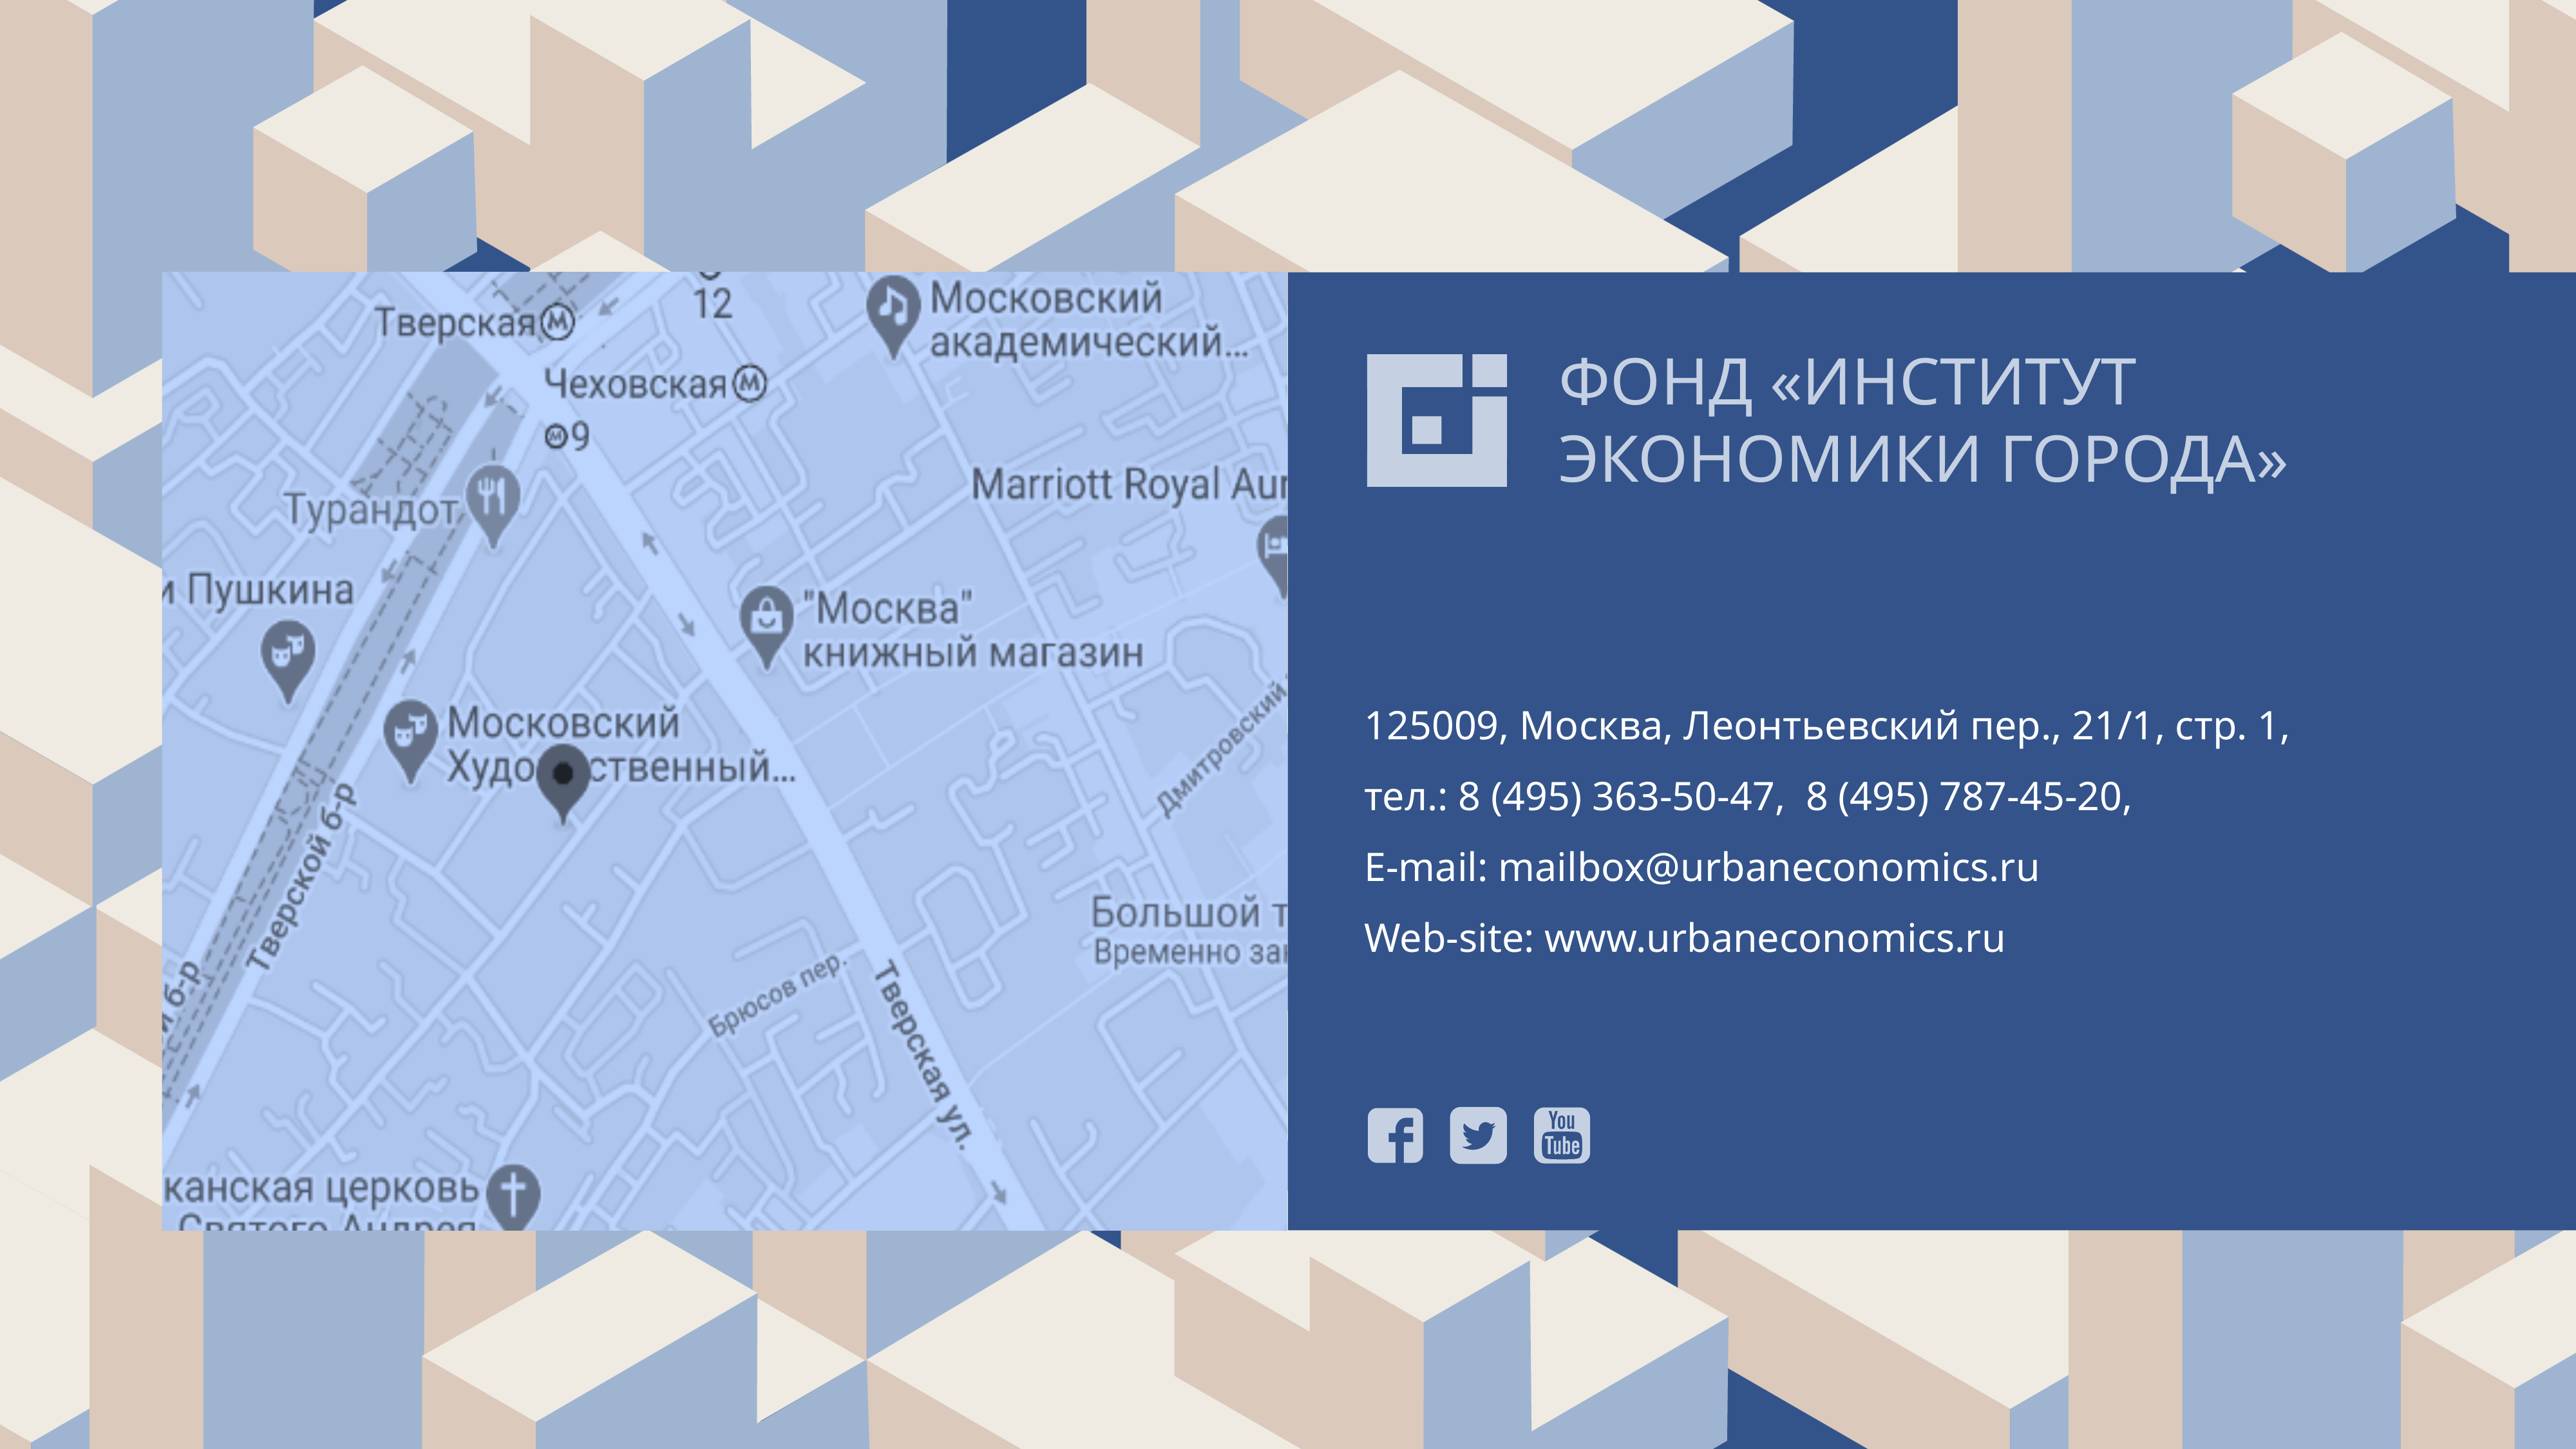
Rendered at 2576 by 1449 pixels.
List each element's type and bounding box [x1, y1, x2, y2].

text_box [1533, 1107, 1591, 1164]
picture [0, 0, 2576, 1449]
text_box [1367, 354, 1508, 488]
